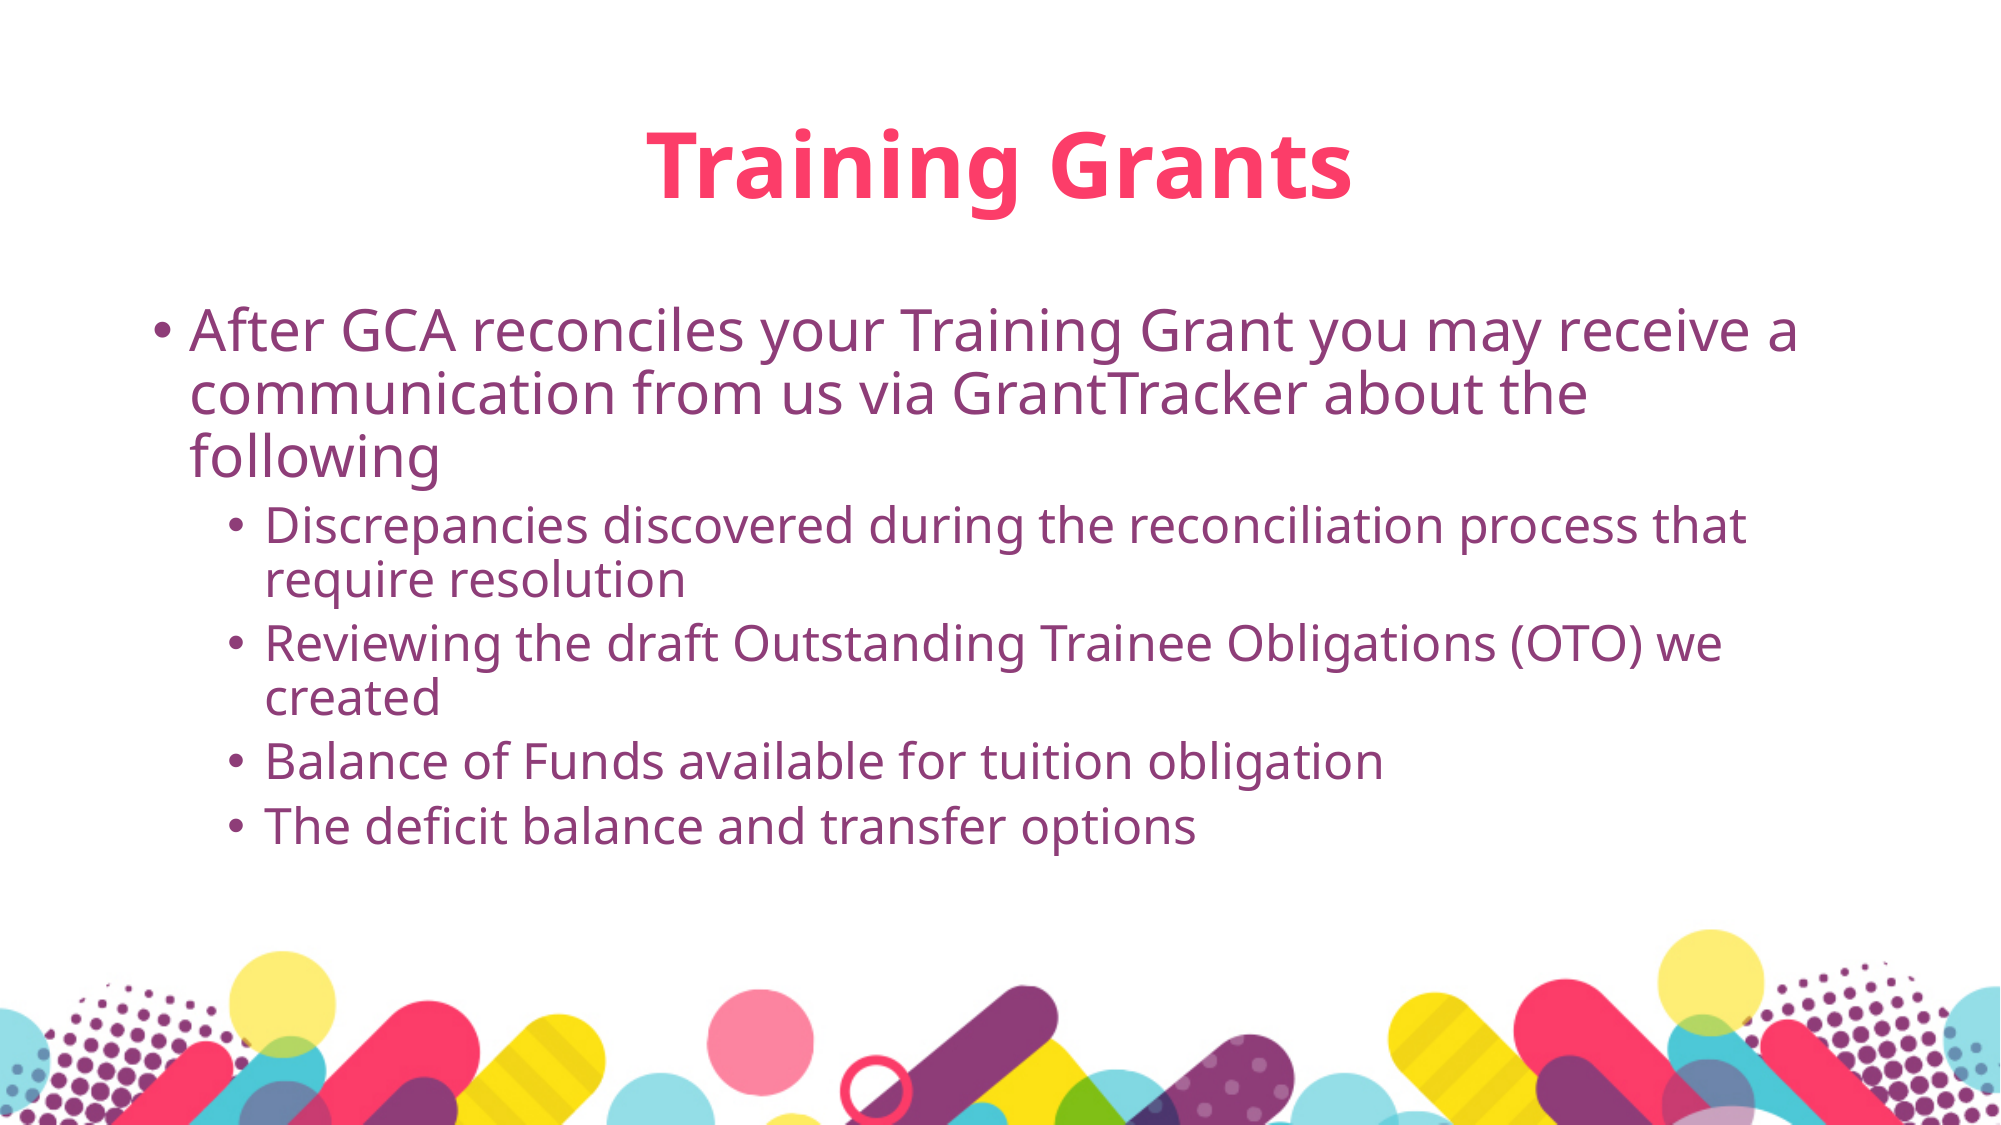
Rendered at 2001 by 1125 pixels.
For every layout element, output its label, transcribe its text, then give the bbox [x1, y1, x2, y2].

list After GCA reconciles your Training Grant you may receive a communication from us via GrantTracker about the following Discrepancies discovered during the reconciliation process that require resolution Reviewing the draft Outstanding Trainee Obligations (OTO) we created Balance of Funds available for tuition obligation The deficit balance and transfer options [137, 293, 1863, 1014]
picture [0, 0, 2001, 1125]
title Training Grants [137, 59, 1863, 278]
